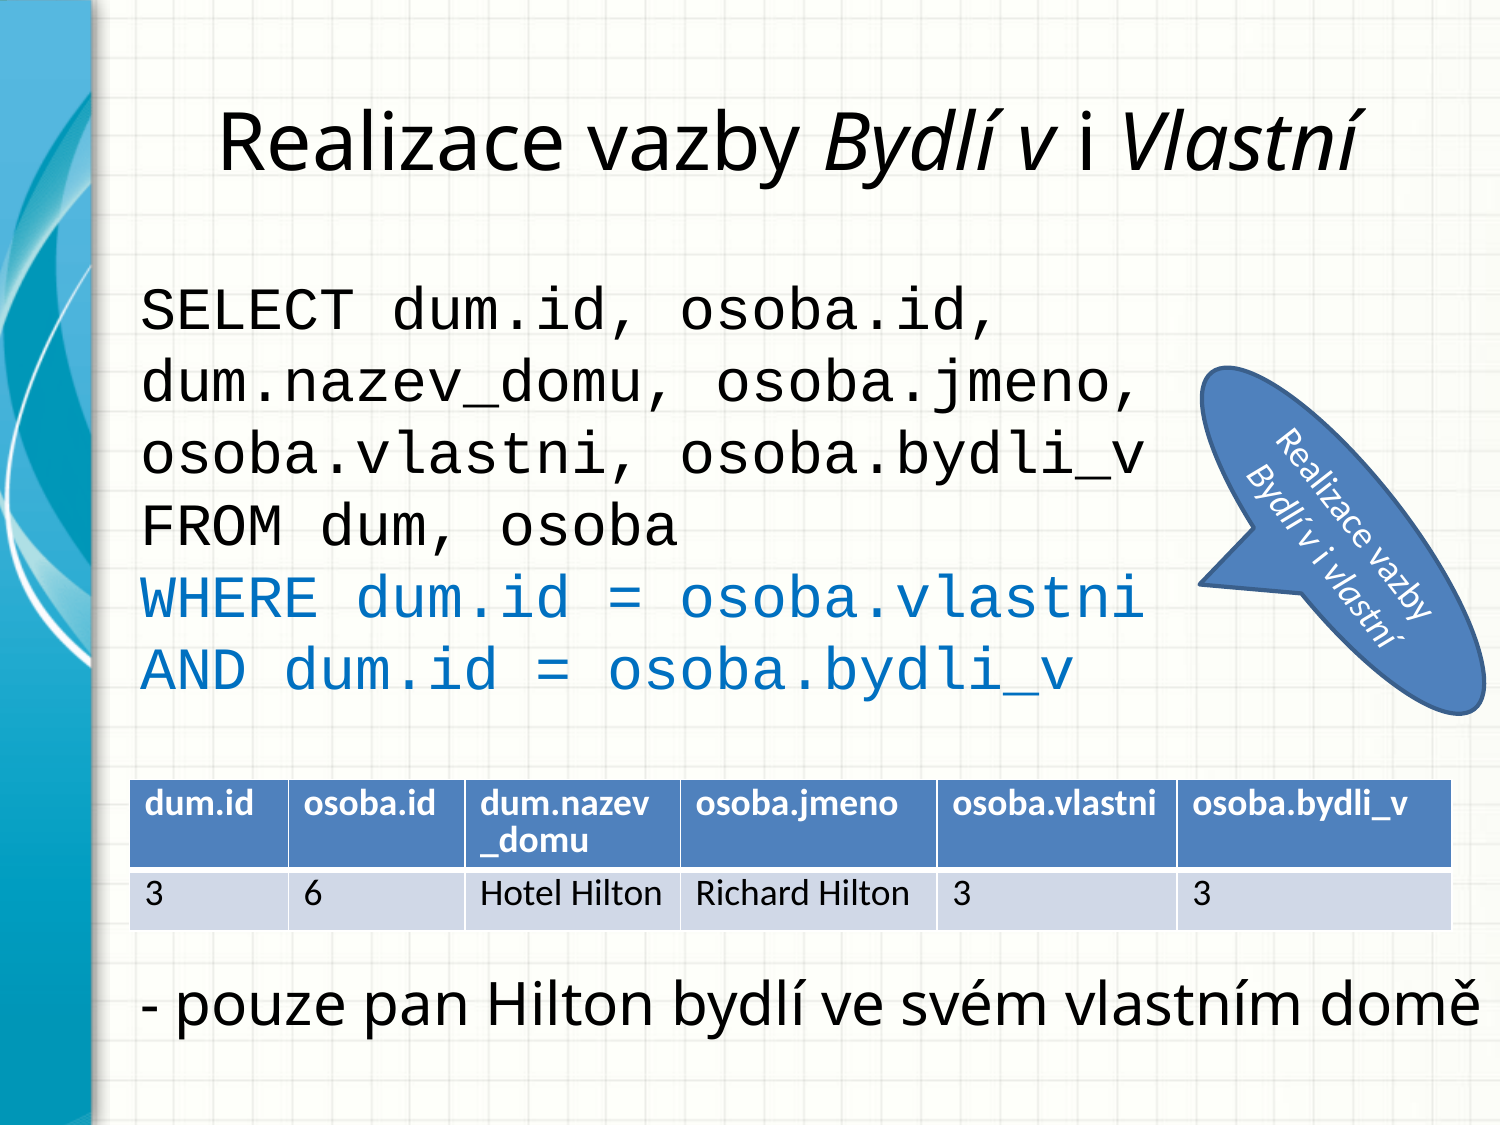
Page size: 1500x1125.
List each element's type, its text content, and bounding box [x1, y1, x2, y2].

table_cell 3 [1178, 873, 1451, 930]
text_box Realizace vazby Bydlí v i vlastní [1197, 365, 1487, 716]
table_header dum.id [130, 780, 288, 867]
title Realizace vazby Bydlí v i Vlastní [125, 44, 1450, 232]
table_cell 3 [938, 873, 1176, 930]
table_header dum.nazev_domu [466, 780, 680, 867]
table_header osoba.id [289, 780, 464, 867]
table_cell Hotel Hilton [466, 873, 680, 930]
list SELECT dum.id, osoba.id, dum.nazev_domu, osoba.jmeno, osoba.vlastni, osoba.bydli_v FROM dum, osoba WHERE dum.id = osoba.vlastni AND dum.id = osoba.bydli_v - pouze pan Hilton bydlí ve svém vlastním domě [125, 261, 1500, 1125]
table_cell 3 [130, 873, 288, 930]
table_header osoba.vlastni [938, 780, 1176, 867]
table_header osoba.bydli_v [1178, 780, 1451, 867]
picture [0, 0, 1500, 1125]
table_cell Richard Hilton [681, 873, 936, 930]
table_header osoba.jmeno [681, 780, 936, 867]
table_cell 6 [289, 873, 464, 930]
